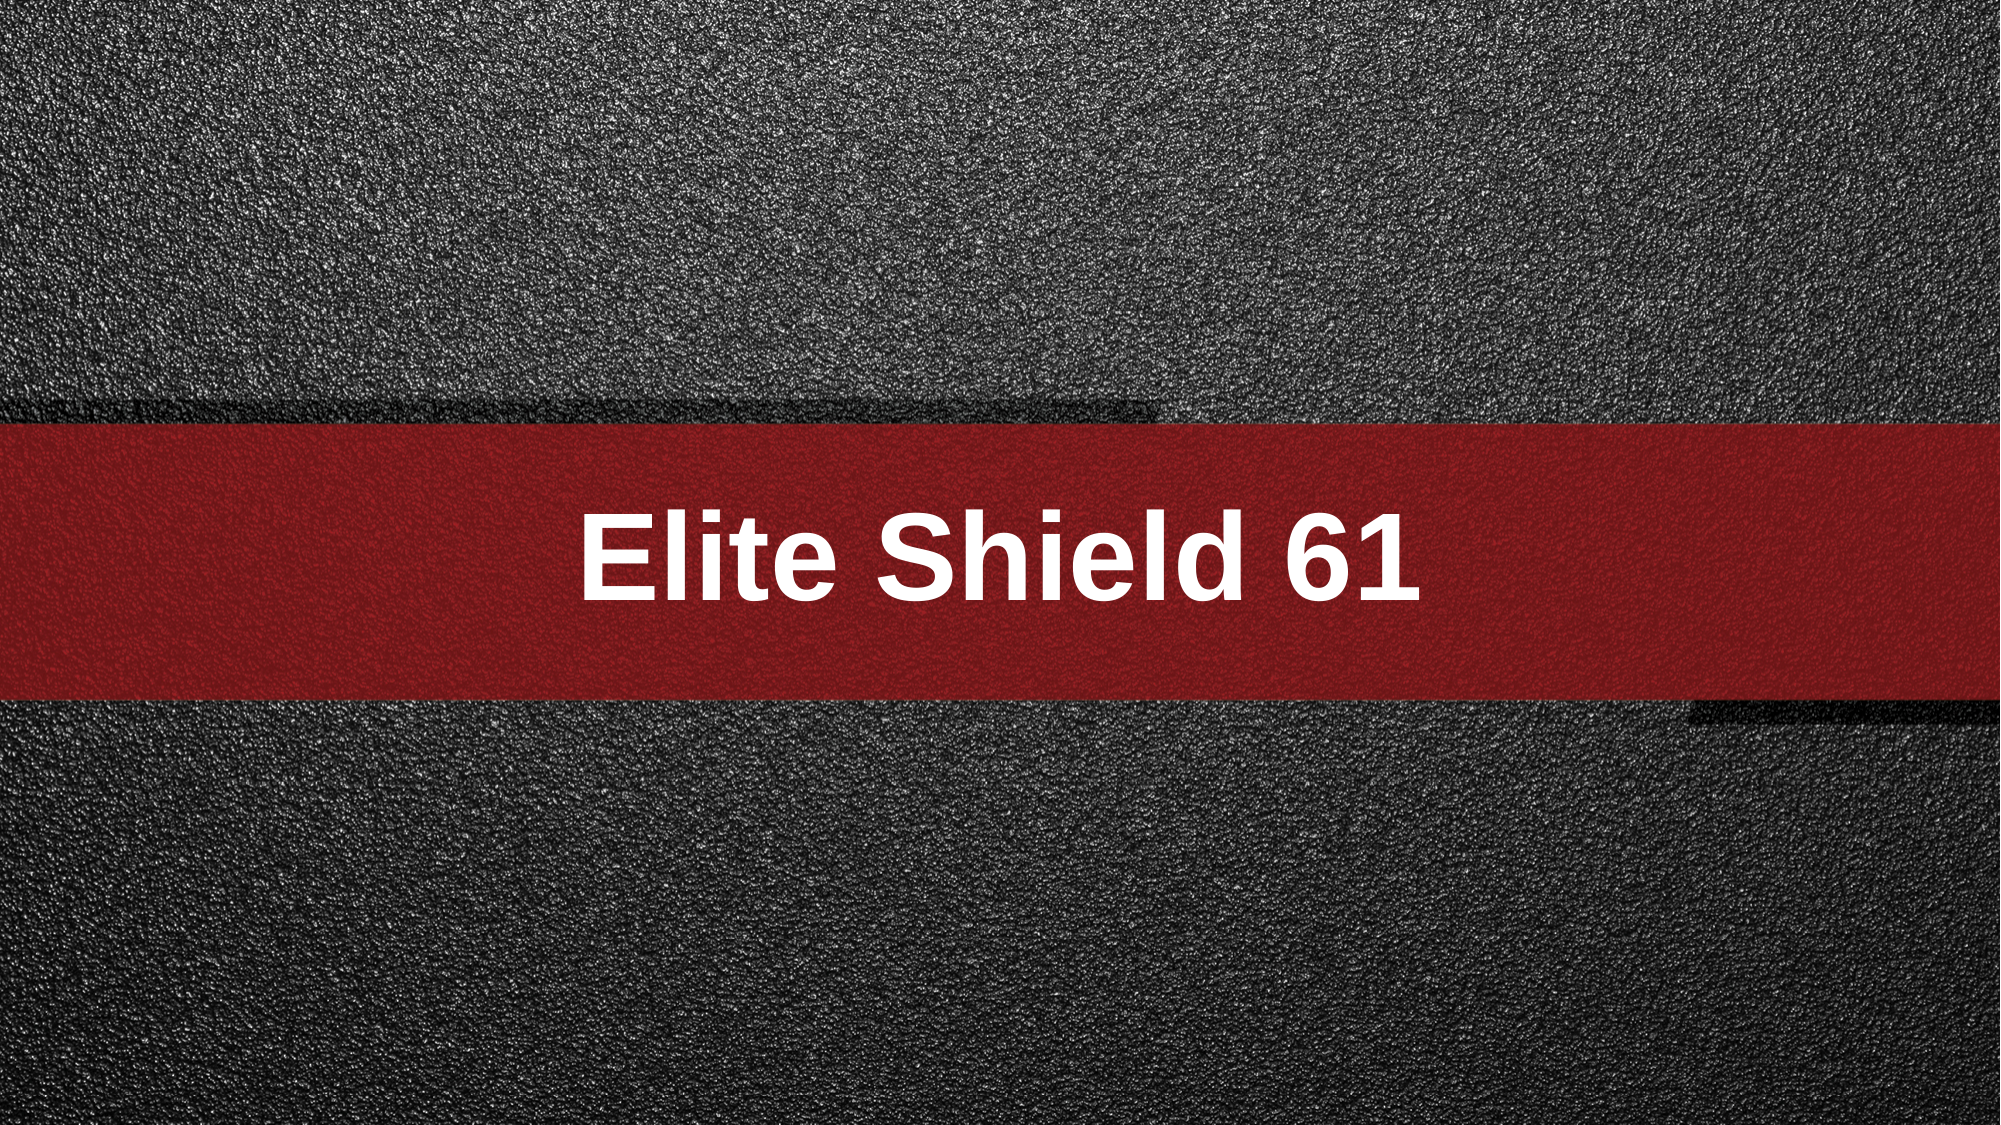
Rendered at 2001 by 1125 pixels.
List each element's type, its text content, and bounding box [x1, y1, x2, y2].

title Elite Shield 61 [0, 419, 2000, 701]
picture [0, 0, 2000, 419]
picture [0, 701, 2000, 1125]
